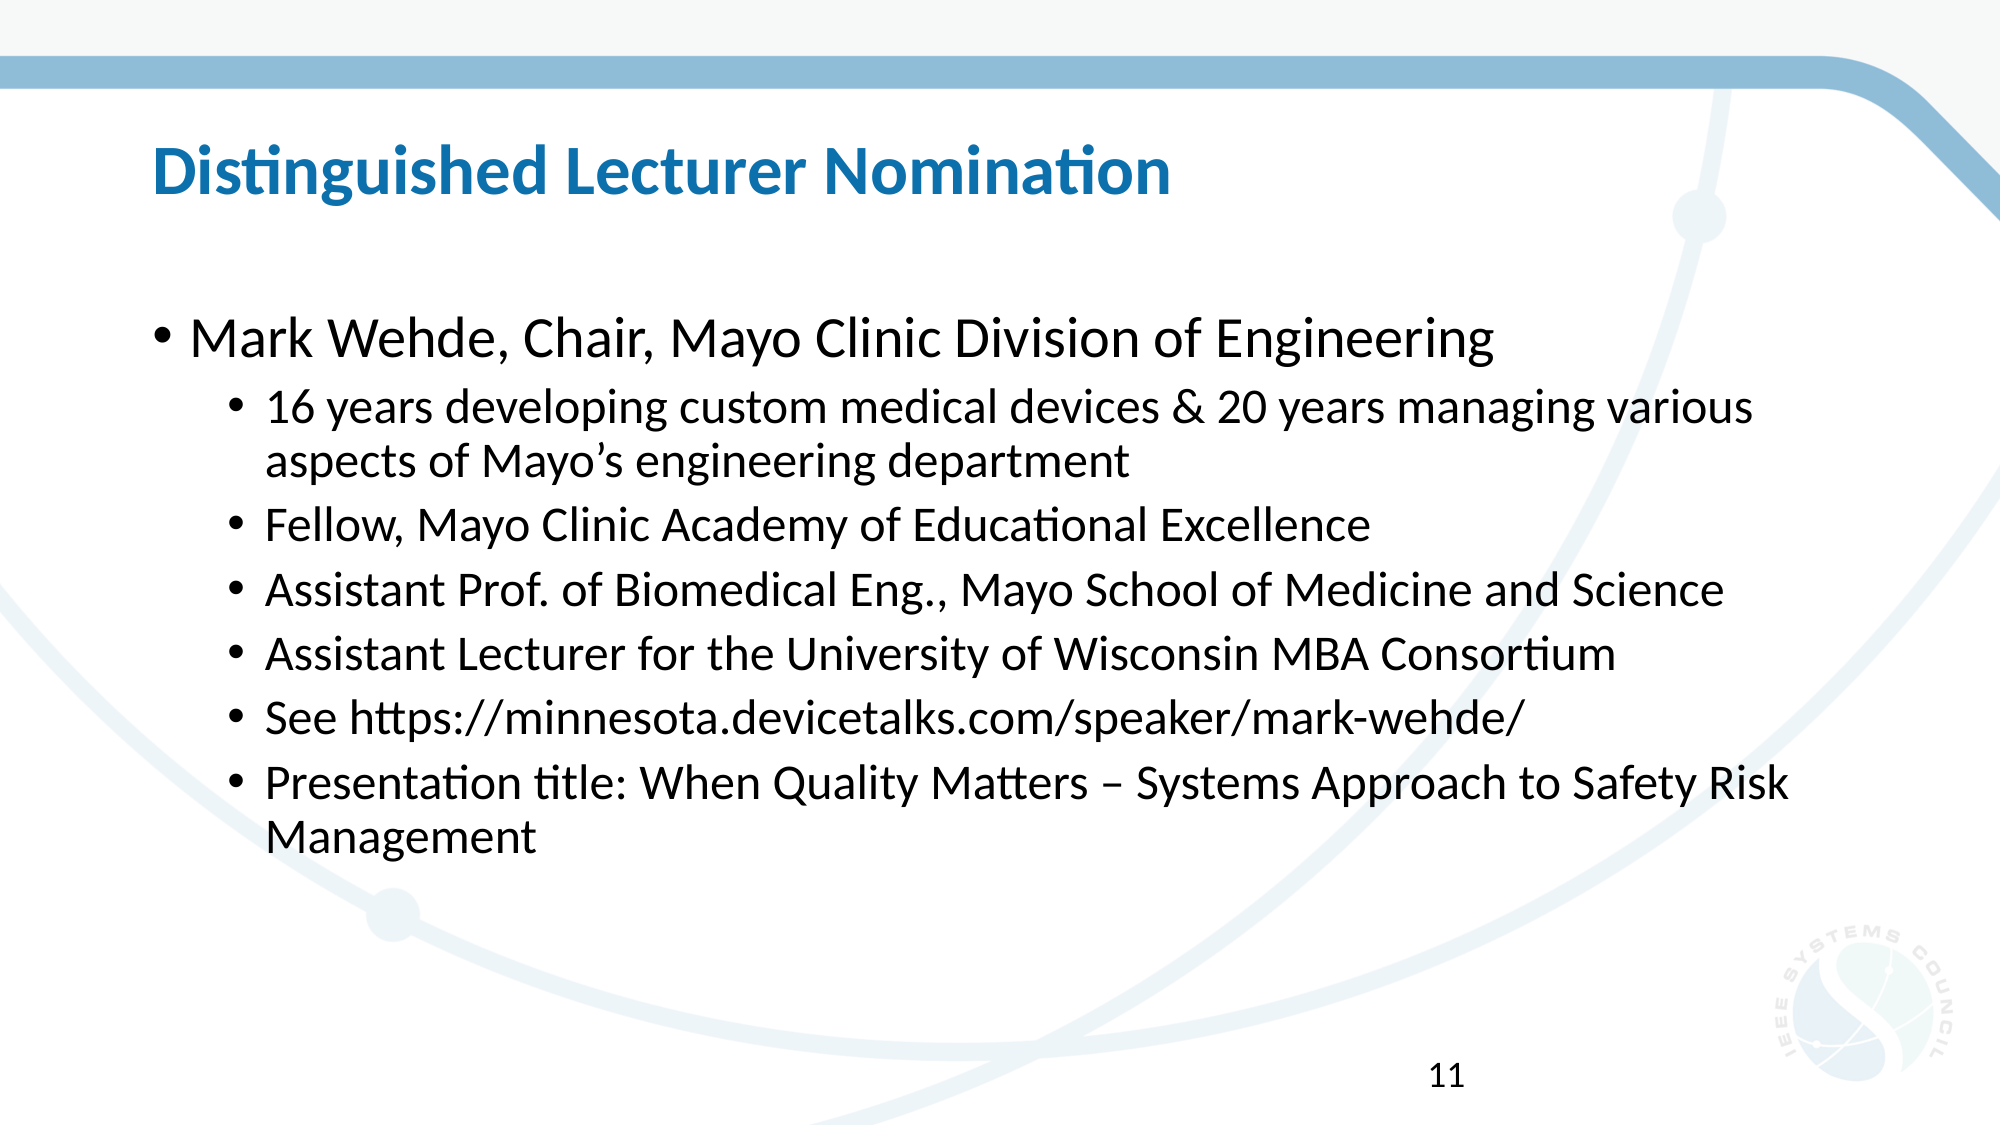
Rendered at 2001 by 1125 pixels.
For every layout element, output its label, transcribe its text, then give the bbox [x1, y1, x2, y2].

list Mark Wehde, Chair, Mayo Clinic Division of Engineering 16 years developing custom medical devices & 20 years managing various aspects of Mayo’s engineering department Fellow, Mayo Clinic Academy of Educational Excellence Assistant Prof. of Biomedical Eng., Mayo School of Medicine and Science Assistant Lecturer for the University of Wisconsin MBA Consortium See https://minnesota.devicetalks.com/speaker/mark-wehde/ Presentation title: When Quality Matters – Systems Approach to Safety Risk Management [137, 299, 1863, 1014]
title Distinguished Lecturer Nomination [137, 125, 1863, 278]
slide_number 11 [1412, 1042, 1863, 1103]
